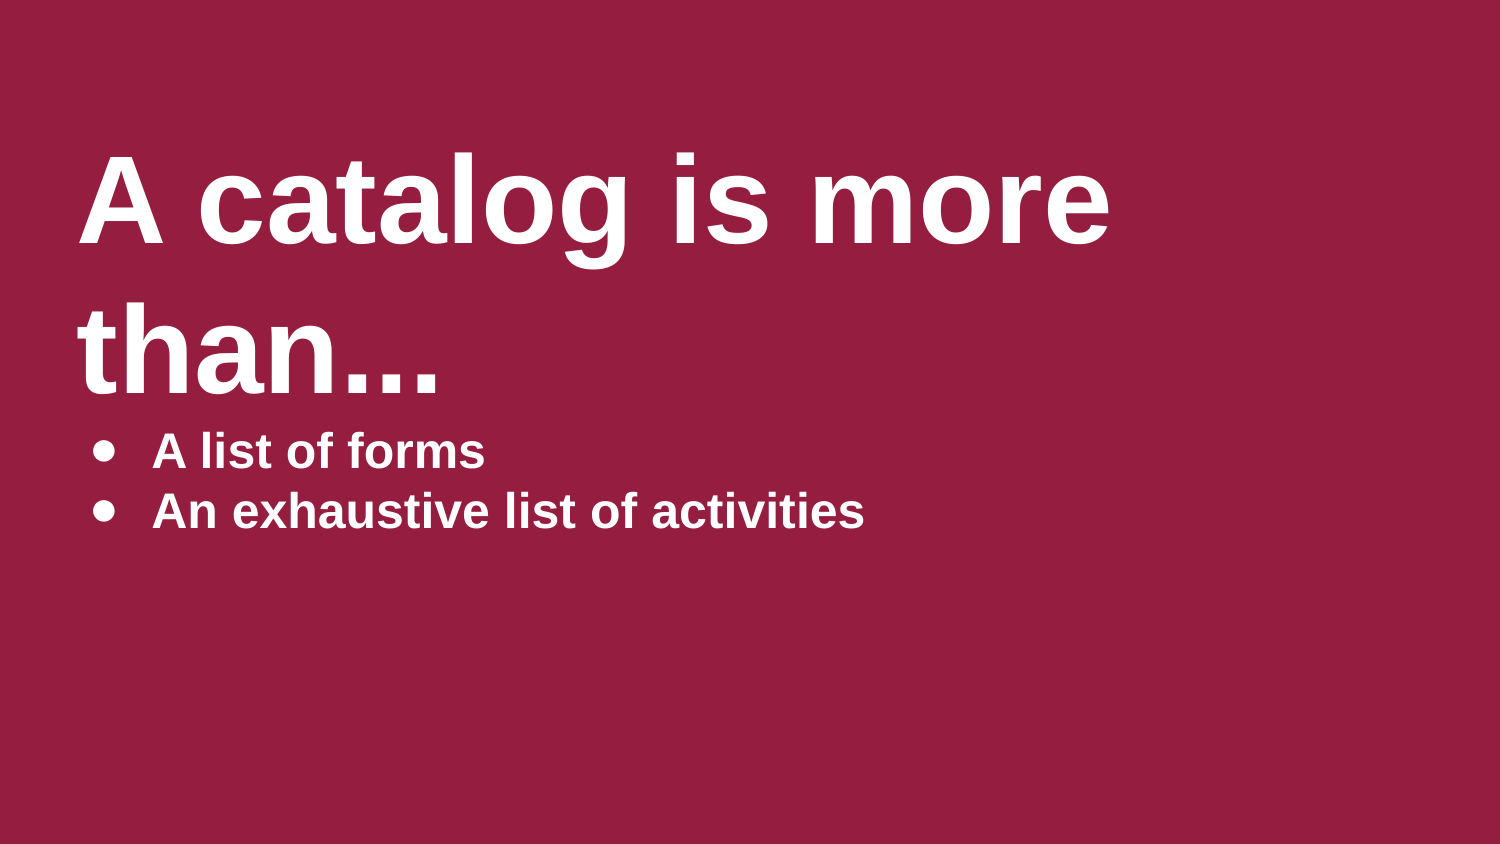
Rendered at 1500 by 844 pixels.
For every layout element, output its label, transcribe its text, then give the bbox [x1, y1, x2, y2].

title A catalog is more than... A list of forms An exhaustive list of activities [61, 103, 1402, 593]
